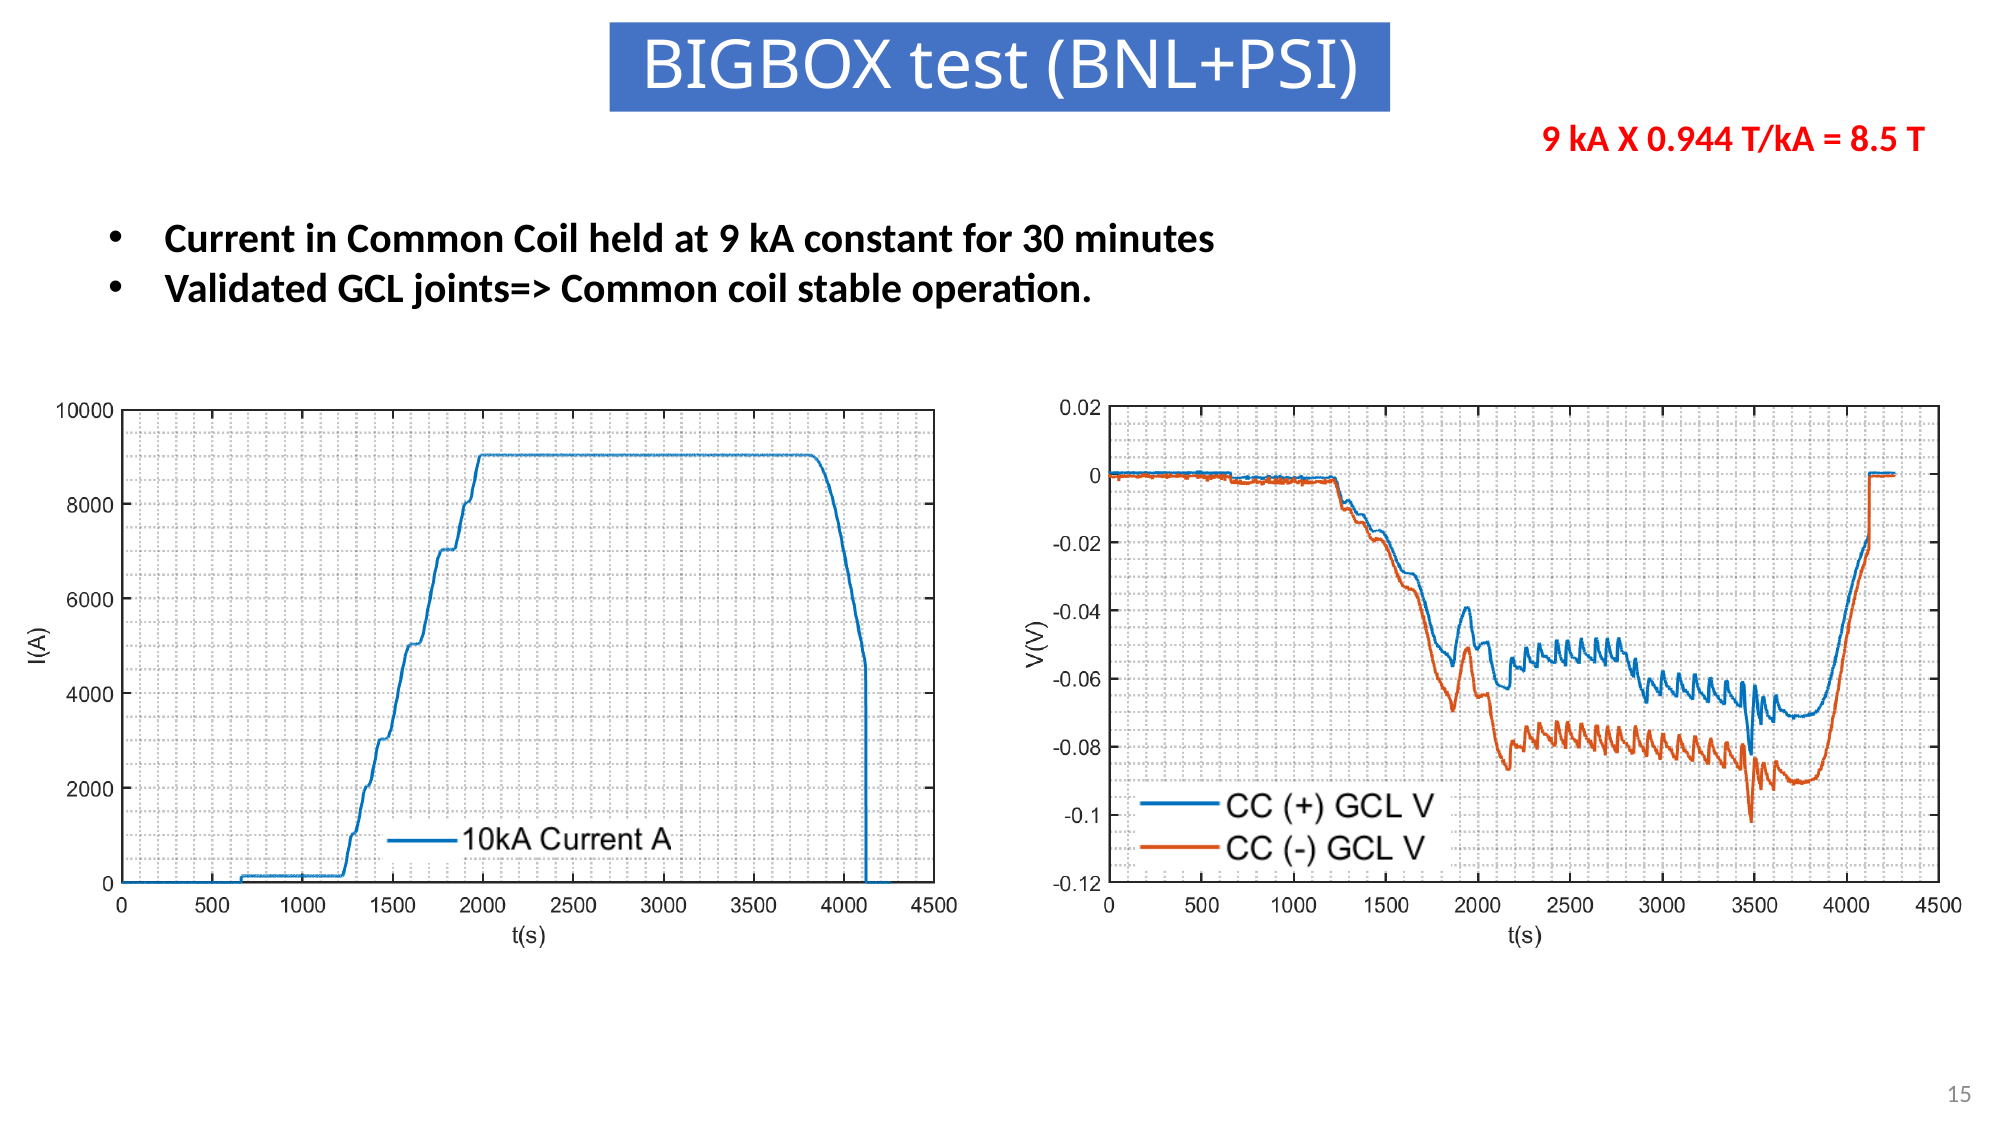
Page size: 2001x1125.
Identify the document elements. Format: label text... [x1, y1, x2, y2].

title BIGBOX test (BNL+PSI) [609, 22, 1391, 112]
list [17, 393, 963, 948]
text_box 9 kA X 0.944 T/kA = 8.5 T [1526, 106, 1941, 166]
picture [382, 821, 671, 863]
slide_number 15 [1907, 1062, 1988, 1123]
picture [1014, 393, 1964, 948]
text_box Current in Common Coil held at 9 kA constant for 30 minutes Validated GCL joints=> Common coil stable operation. [93, 203, 1231, 319]
